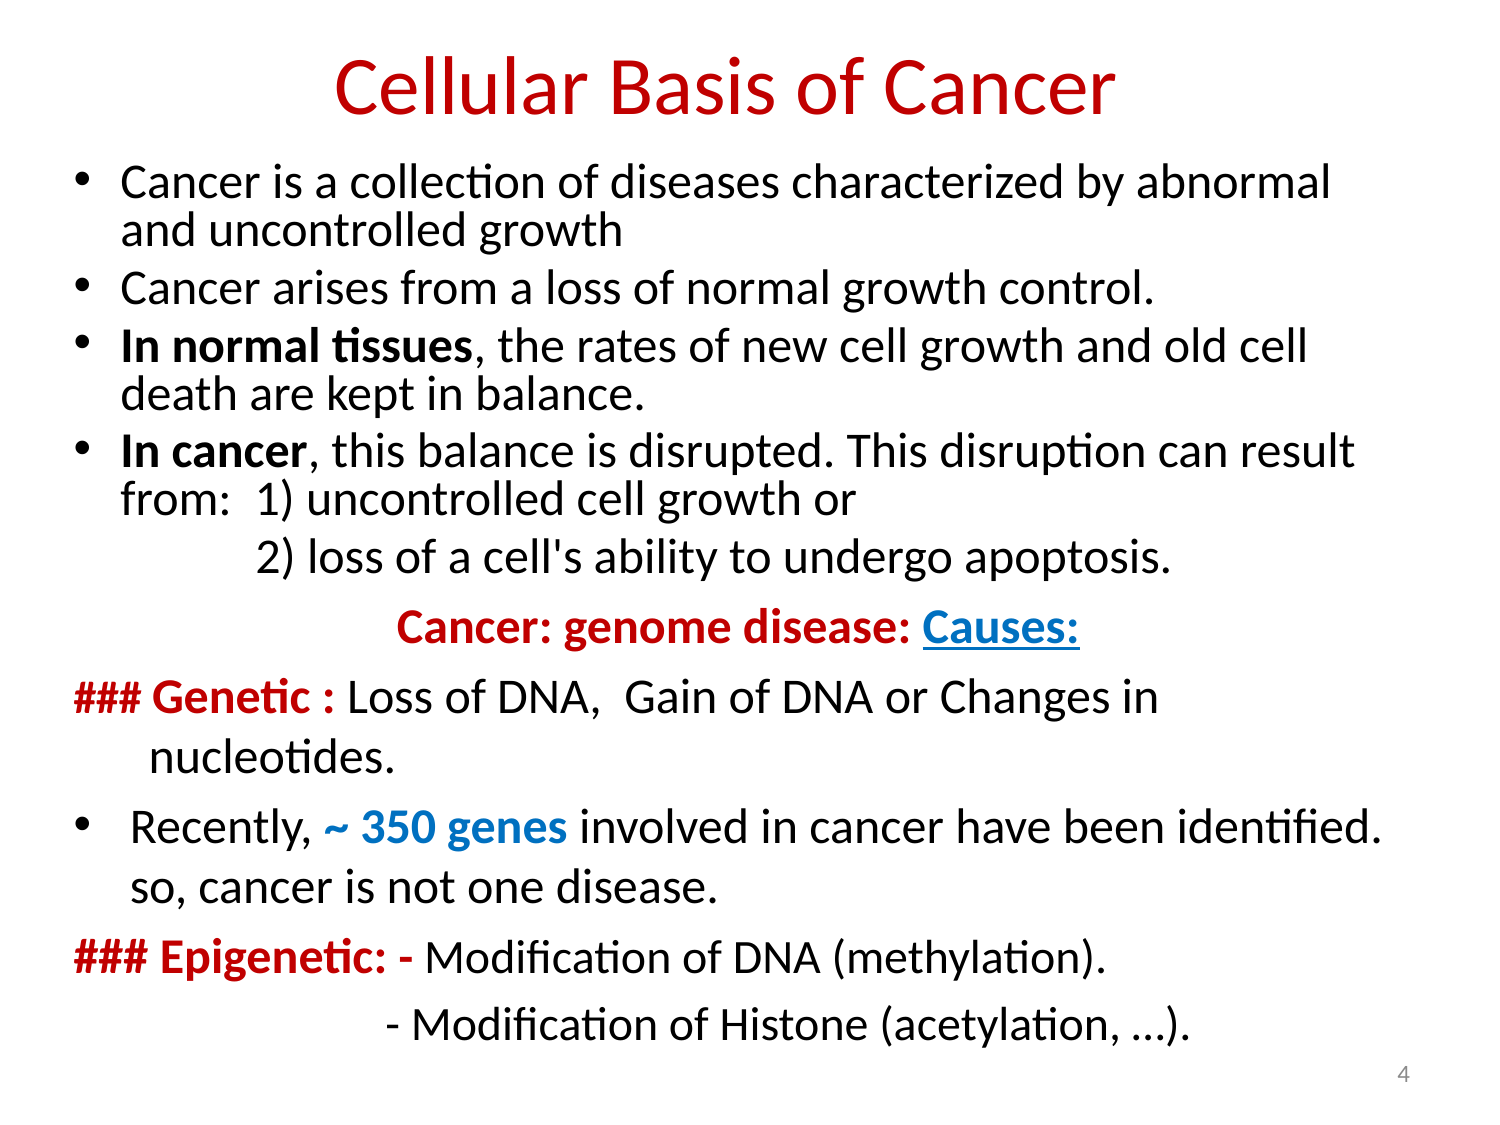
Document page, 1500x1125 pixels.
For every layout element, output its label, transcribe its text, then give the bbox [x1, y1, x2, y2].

title Cellular Basis of Cancer [82, 0, 1372, 152]
slide_number 4 [1074, 1042, 1425, 1103]
list Cancer is a collection of diseases characterized by abnormal and uncontrolled growth Cancer arises from a loss of normal growth control. In normal tissues, the rates of new cell growth and old cell death are kept in balance. In cancer, this balance is disrupted. This disruption can result from: 1) uncontrolled cell growth or 2) loss of a cell's ability to undergo apoptosis. Cancer: genome disease: Causes: ### Genetic : Loss of DNA, Gain of DNA or Changes in nucleotides. Recently, ~ 350 genes involved in cancer have been identified. so, cancer is not one disease. ### Epigenetic: - Modification of DNA (methylation). - Modification of Histone (acetylation, …). [58, 152, 1418, 1058]
